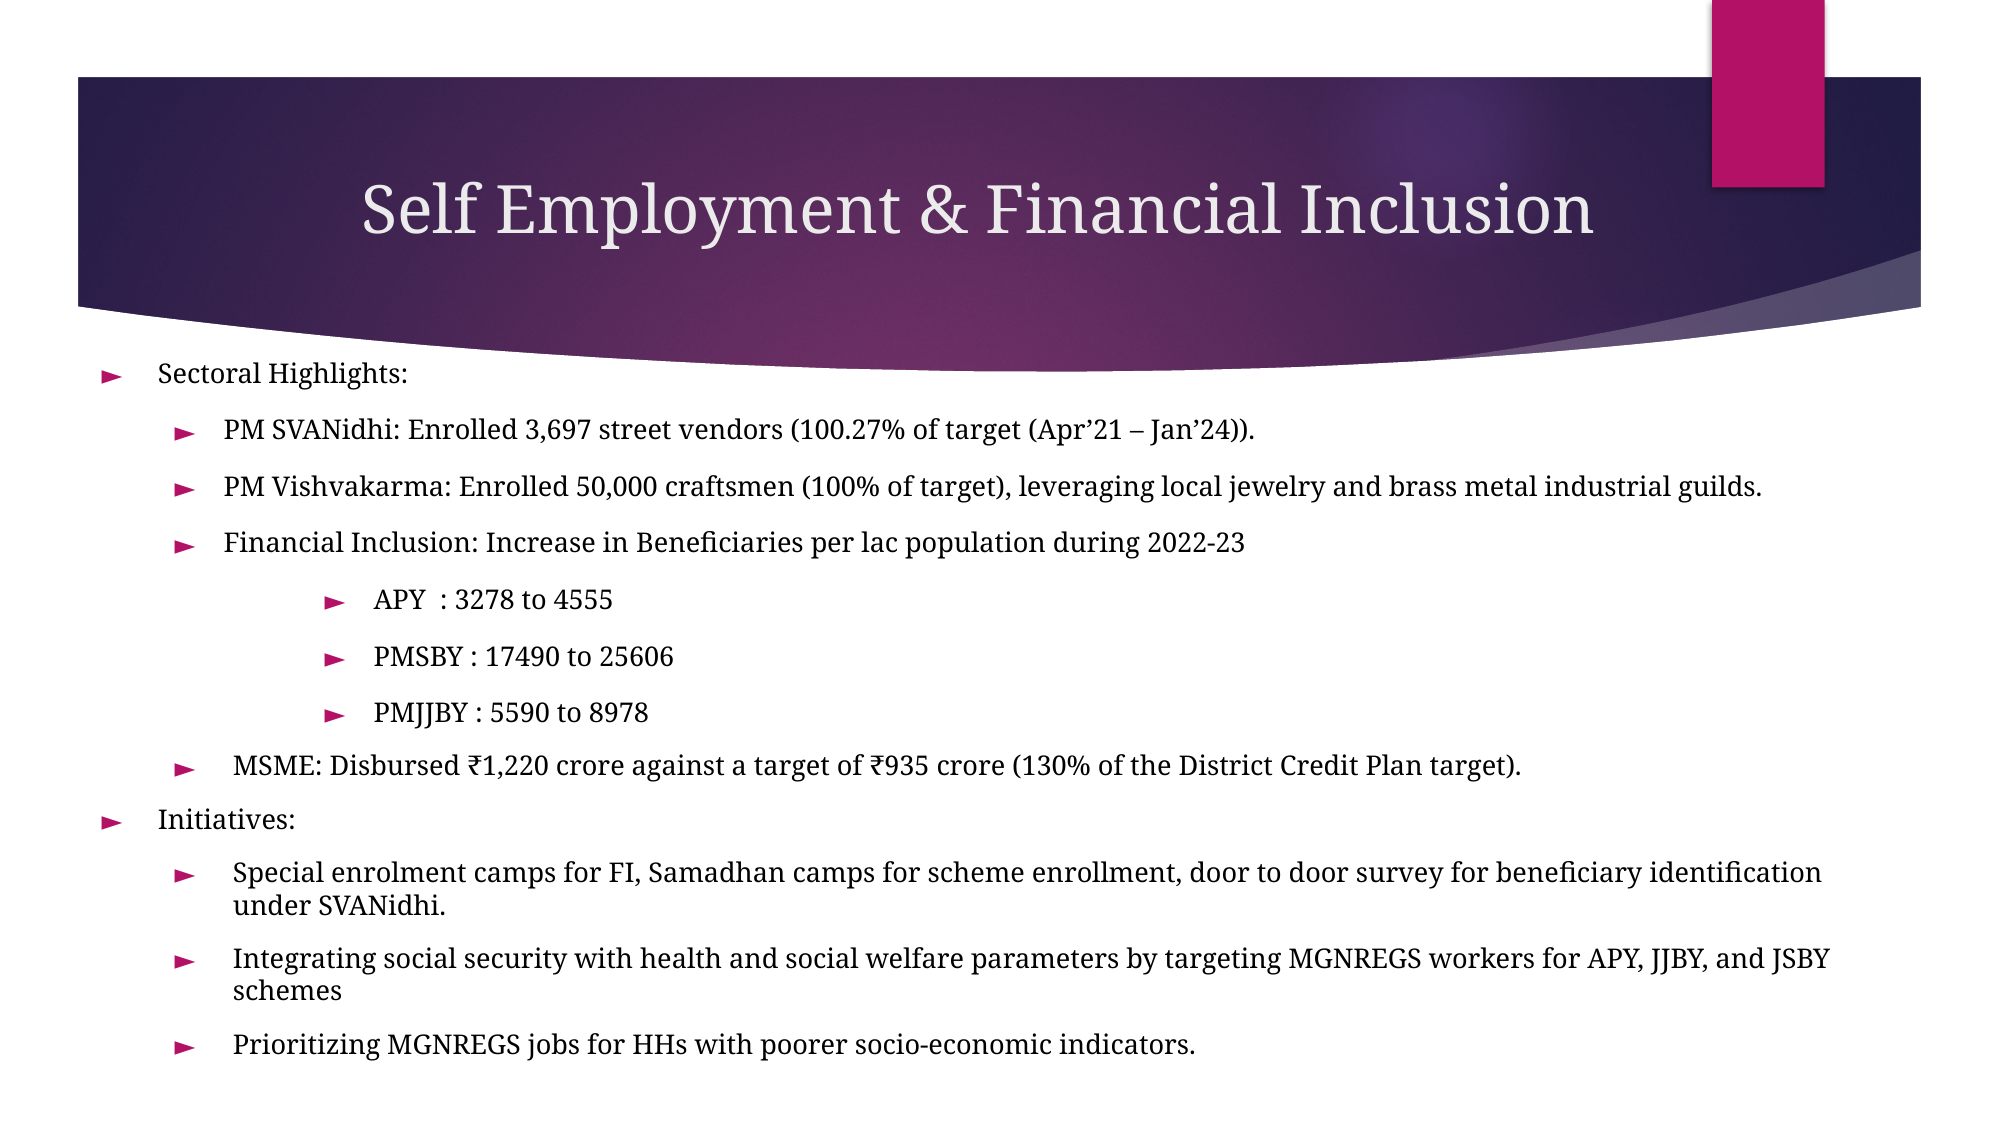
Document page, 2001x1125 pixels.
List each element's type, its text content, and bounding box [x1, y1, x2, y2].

title Self Employment & Financial Inclusion [333, 148, 1739, 265]
picture [79, 78, 1920, 307]
text_box Sectoral Highlights: PM SVANidhi: Enrolled 3,697 street vendors (100.27% of target (Apr’21 – Jan’24)). PM Vishvakarma: Enrolled 50,000 craftsmen (100% of target), leveraging local jewelry and brass metal industrial guilds. Financial Inclusion: Increase in Beneficiaries per lac population during 2022-23 APY : 3278 to 4555 PMSBY : 17490 to 25606 PMJJBY : 5590 to 8978 MSME: Disbursed ₹1,220 crore against a target of ₹935 crore (130% of the District Credit Plan target). Initiatives: Special enrolment camps for FI, Samadhan camps for scheme enrollment, door to door survey for beneficiary identification under SVANidhi. Integrating social security with health and social welfare parameters by targeting MGNREGS workers for APY, JJBY, and JSBY schemes Prioritizing MGNREGS jobs for HHs with poorer socio-economic indicators. [86, 295, 1914, 1092]
